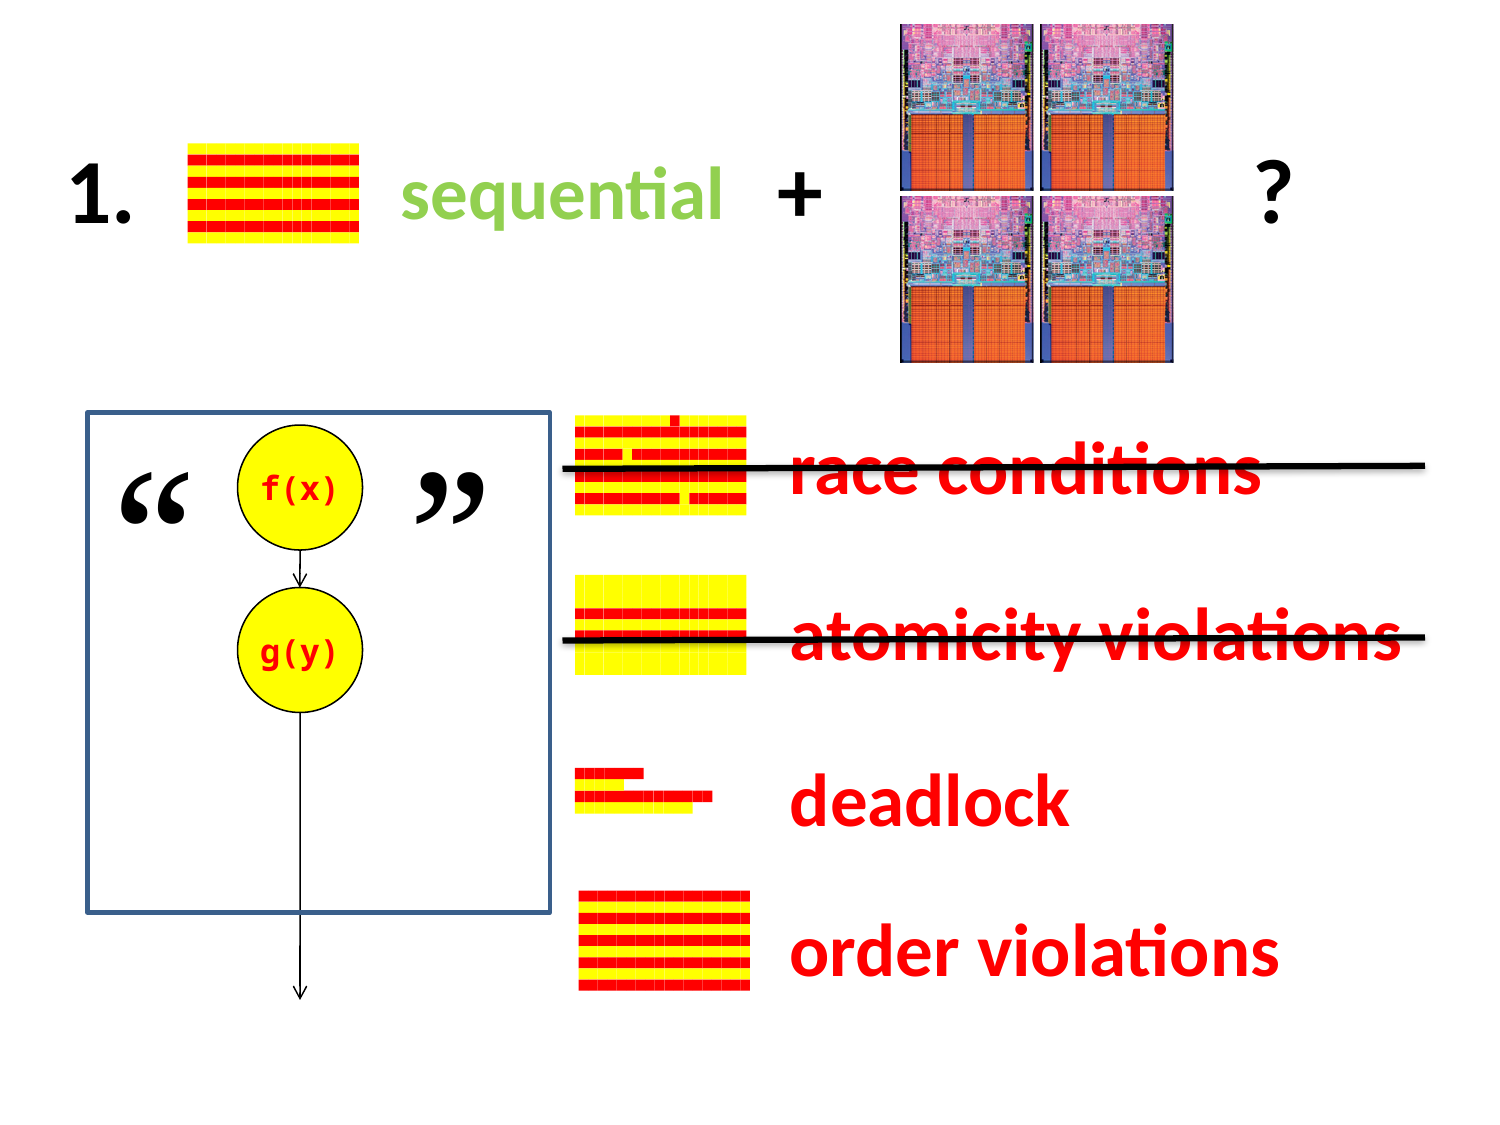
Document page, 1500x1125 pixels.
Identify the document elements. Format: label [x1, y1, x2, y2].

text_box [899, 24, 1175, 363]
text_box [87, 412, 551, 913]
text_box [562, 412, 1500, 1001]
text_box [187, 137, 761, 244]
text_box [1237, 124, 1311, 250]
text_box [762, 124, 839, 250]
text_box [50, 124, 152, 250]
